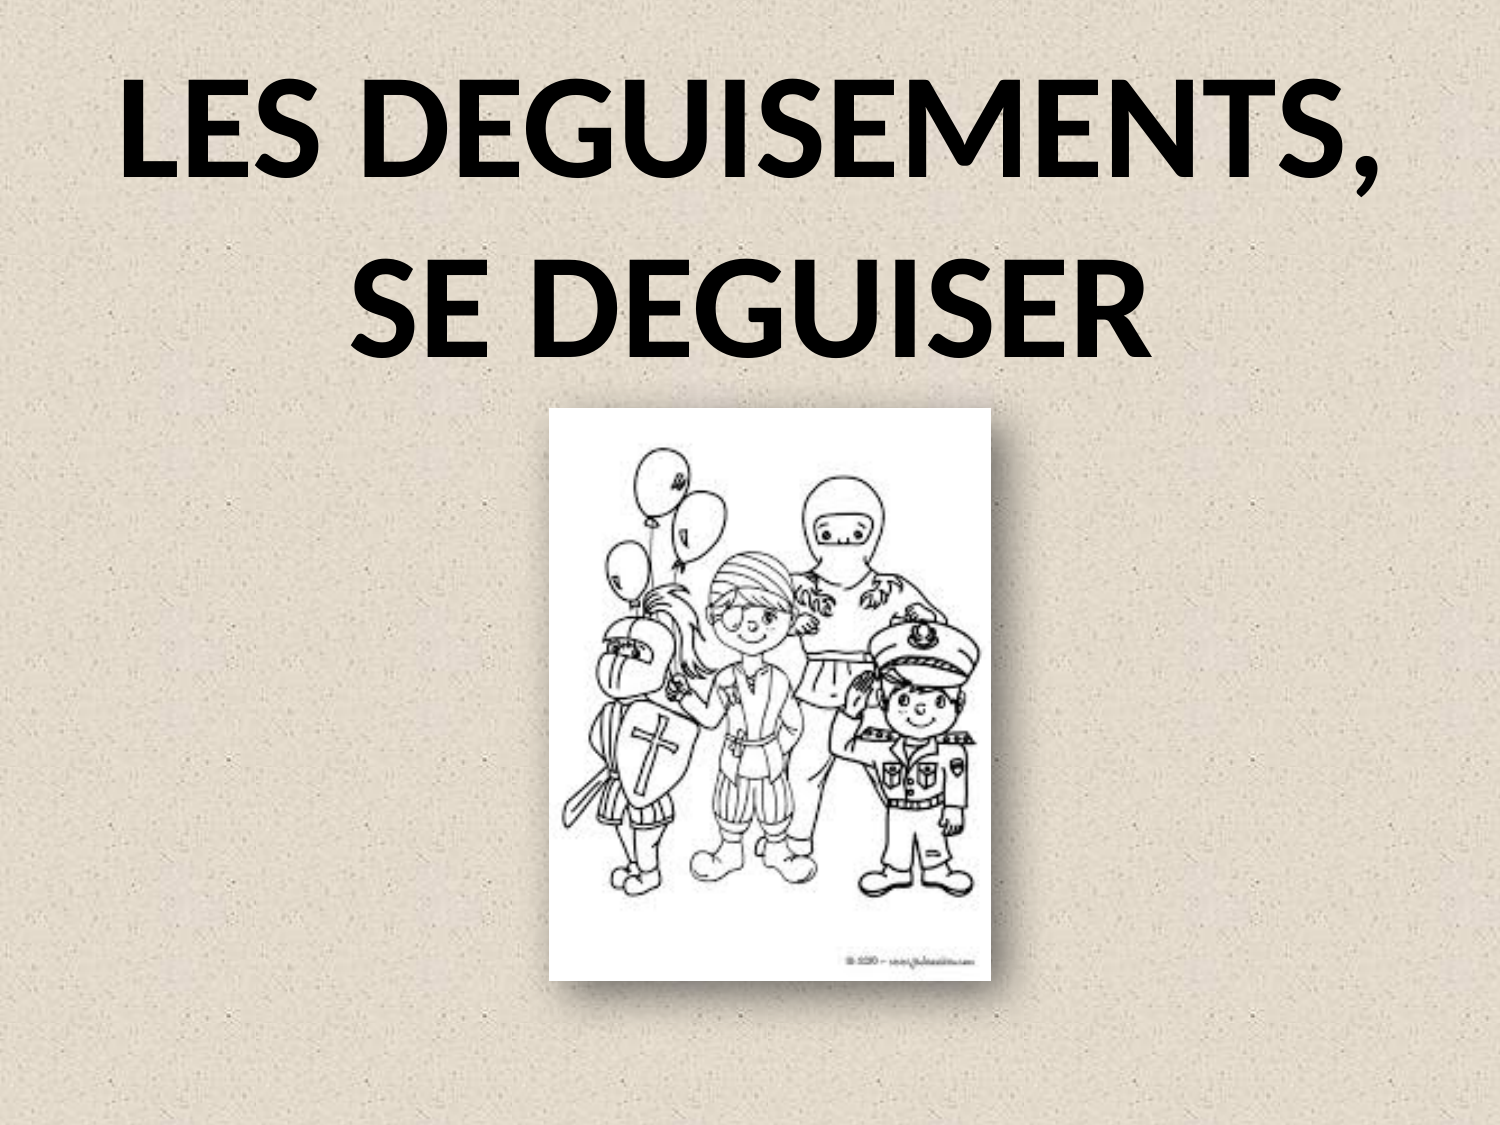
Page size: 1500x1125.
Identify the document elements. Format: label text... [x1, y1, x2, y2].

title LES DEGUISEMENTS, SE DEGUISER [76, 113, 1427, 302]
picture [0, 0, 1500, 1125]
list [548, 408, 992, 981]
